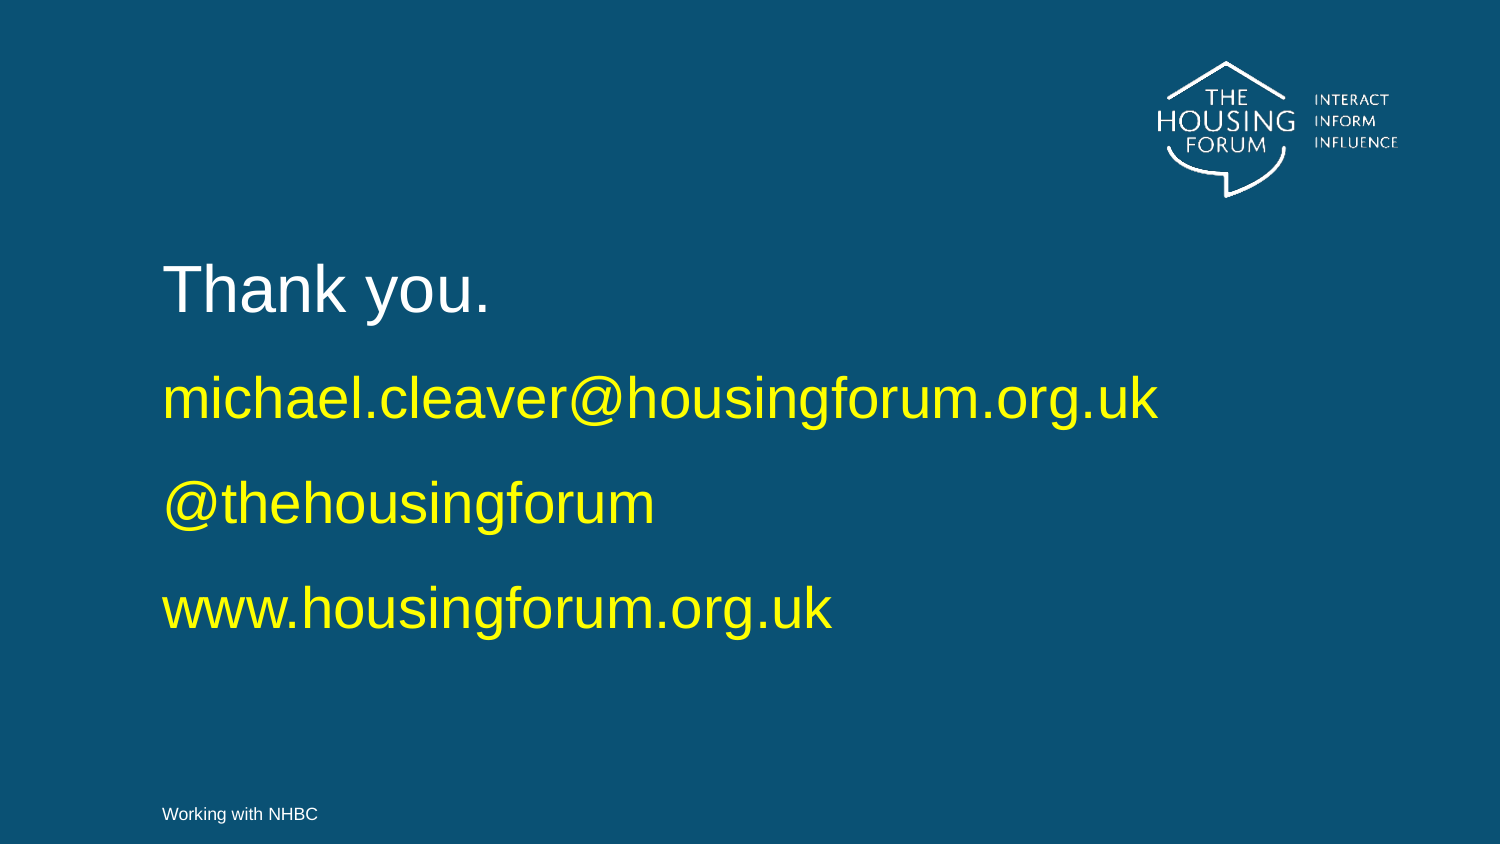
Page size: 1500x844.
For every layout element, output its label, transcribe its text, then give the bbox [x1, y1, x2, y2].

text_box Thank you. michael.cleaver@housingforum.org.uk @thehousingforum www.housingforum.org.uk [162, 205, 1238, 641]
picture [1147, 54, 1407, 213]
text_box Working with NHBC [162, 800, 1238, 824]
